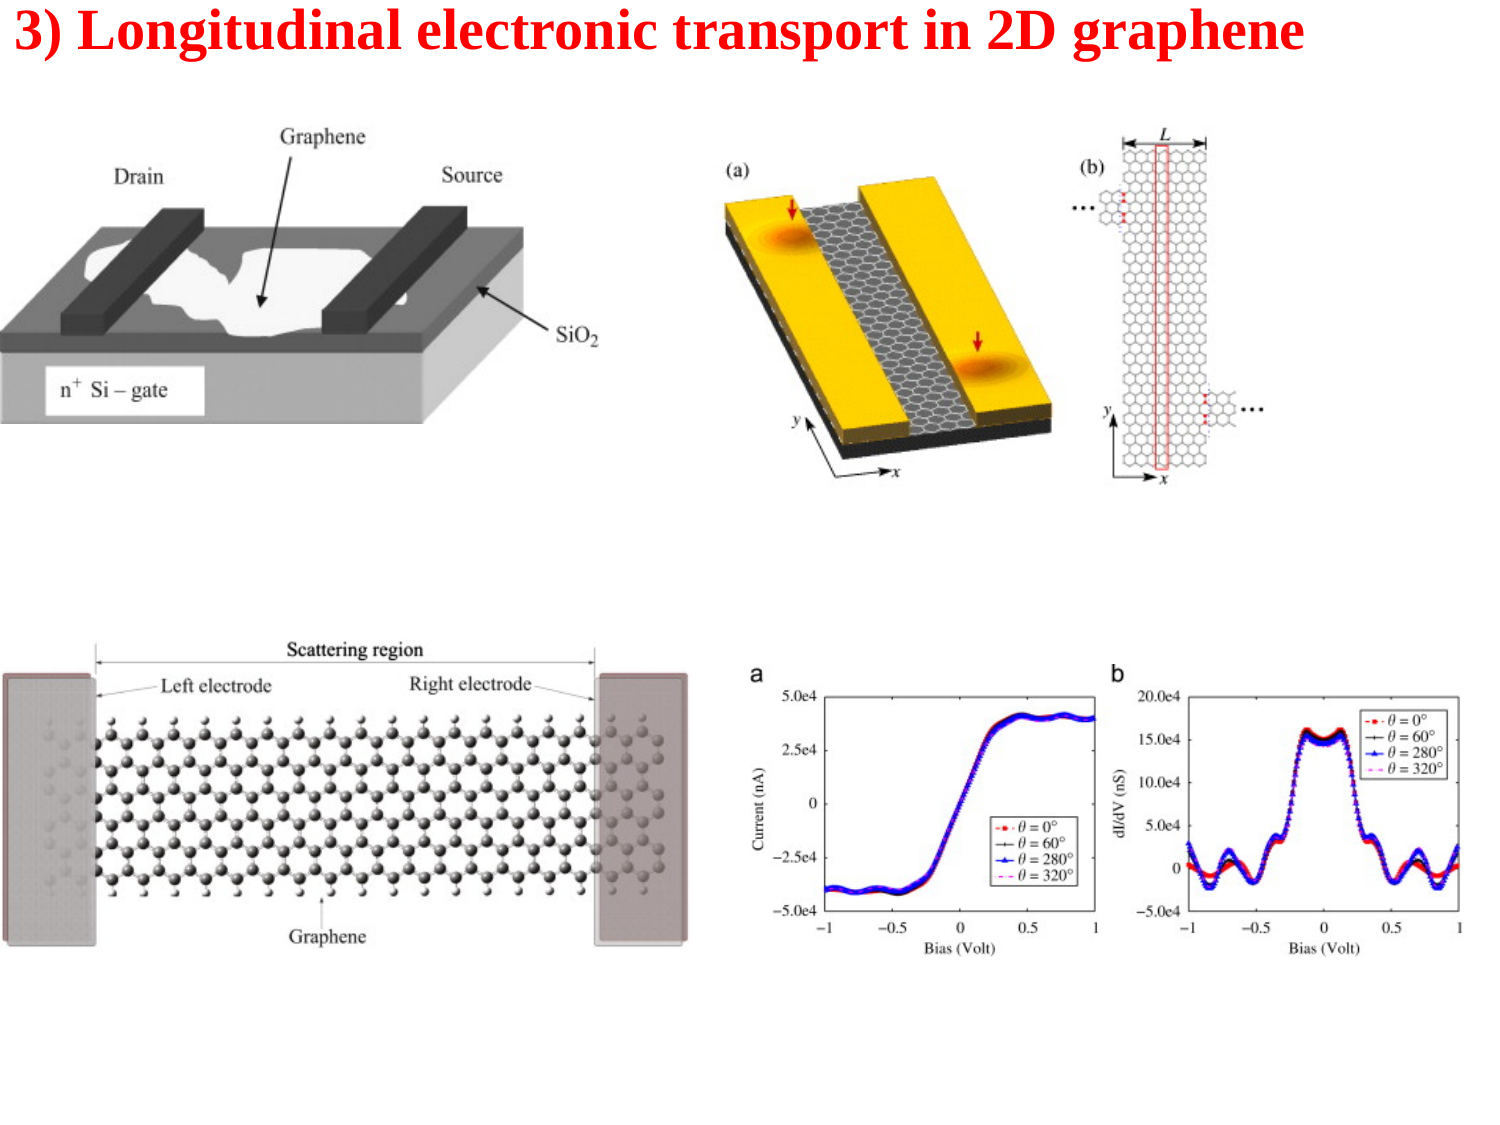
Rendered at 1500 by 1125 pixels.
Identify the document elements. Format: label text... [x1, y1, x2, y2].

picture [690, 125, 1268, 489]
picture [749, 663, 1465, 957]
picture [0, 125, 599, 425]
text_box 3) Longitudinal electronic transport in 2D graphene [0, 0, 1500, 69]
picture [0, 639, 692, 951]
